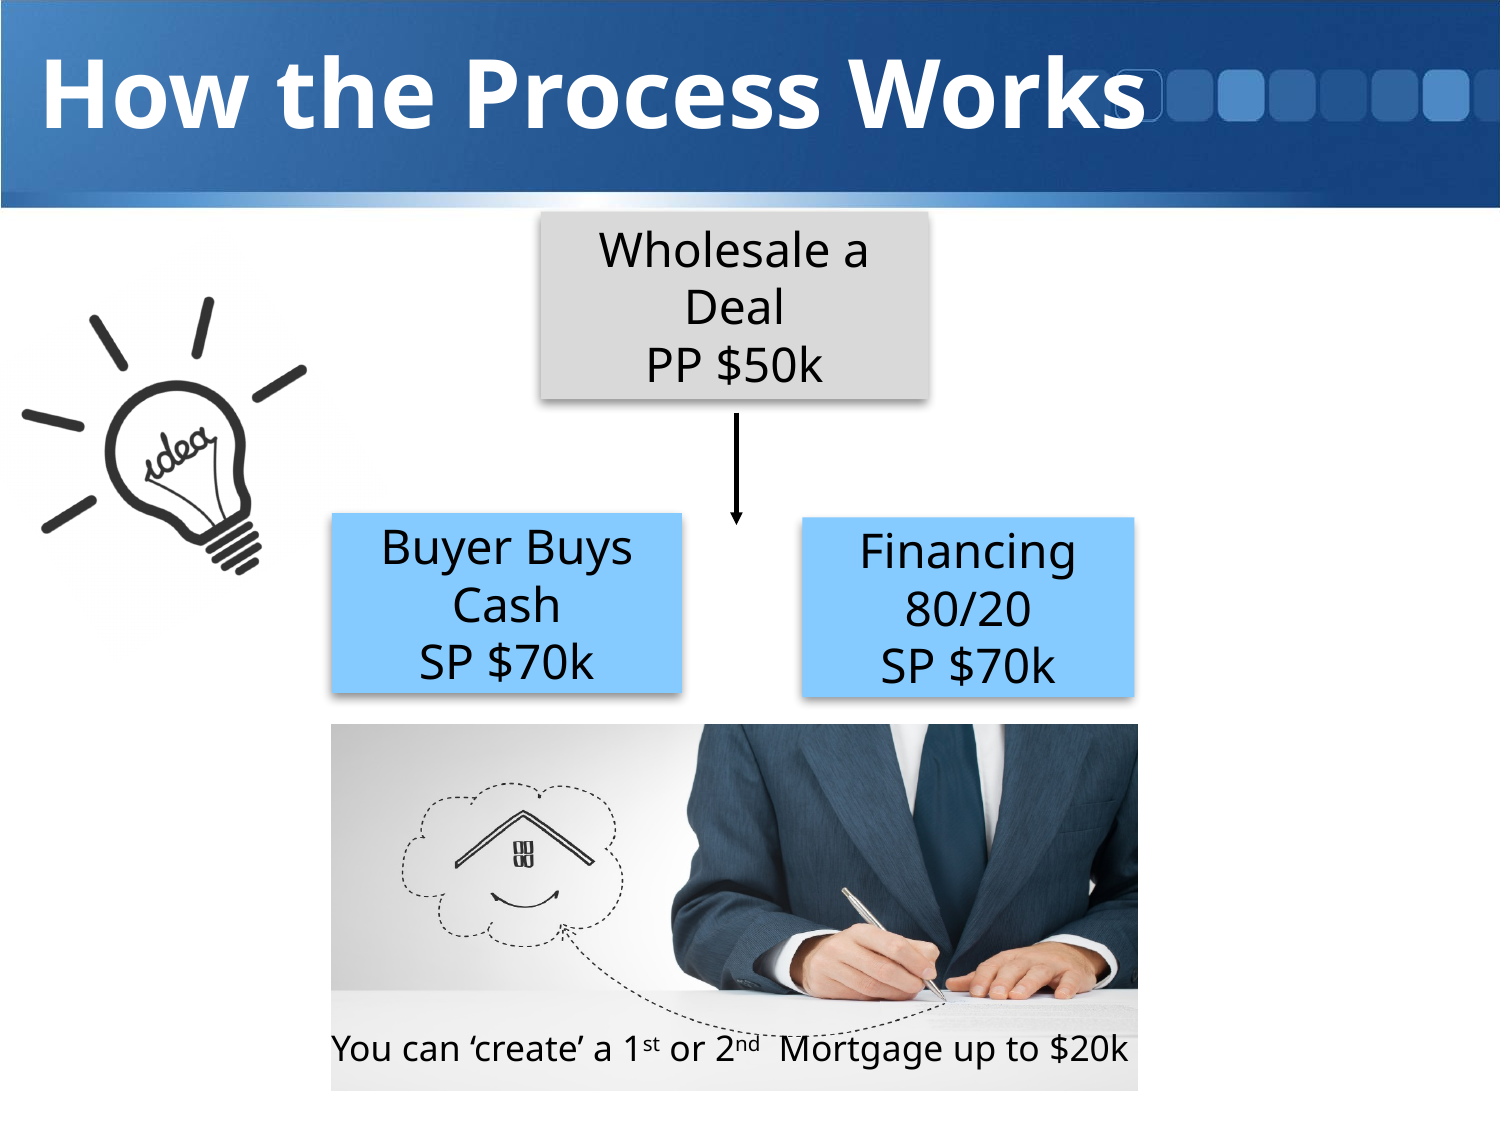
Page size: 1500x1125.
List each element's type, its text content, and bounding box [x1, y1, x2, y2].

text_box How the Process Works [23, 24, 1499, 155]
text_box You can ‘create’ a 1st or 2nd Mortgage up to $20k [316, 1018, 1144, 1122]
text_box Wholesale a Deal PP $50k [540, 211, 929, 400]
text_box Financing 80/20 SP $70k [802, 517, 1135, 698]
text_box Buyer Buys Cash SP $70k [331, 513, 682, 693]
picture [0, 0, 1500, 1125]
